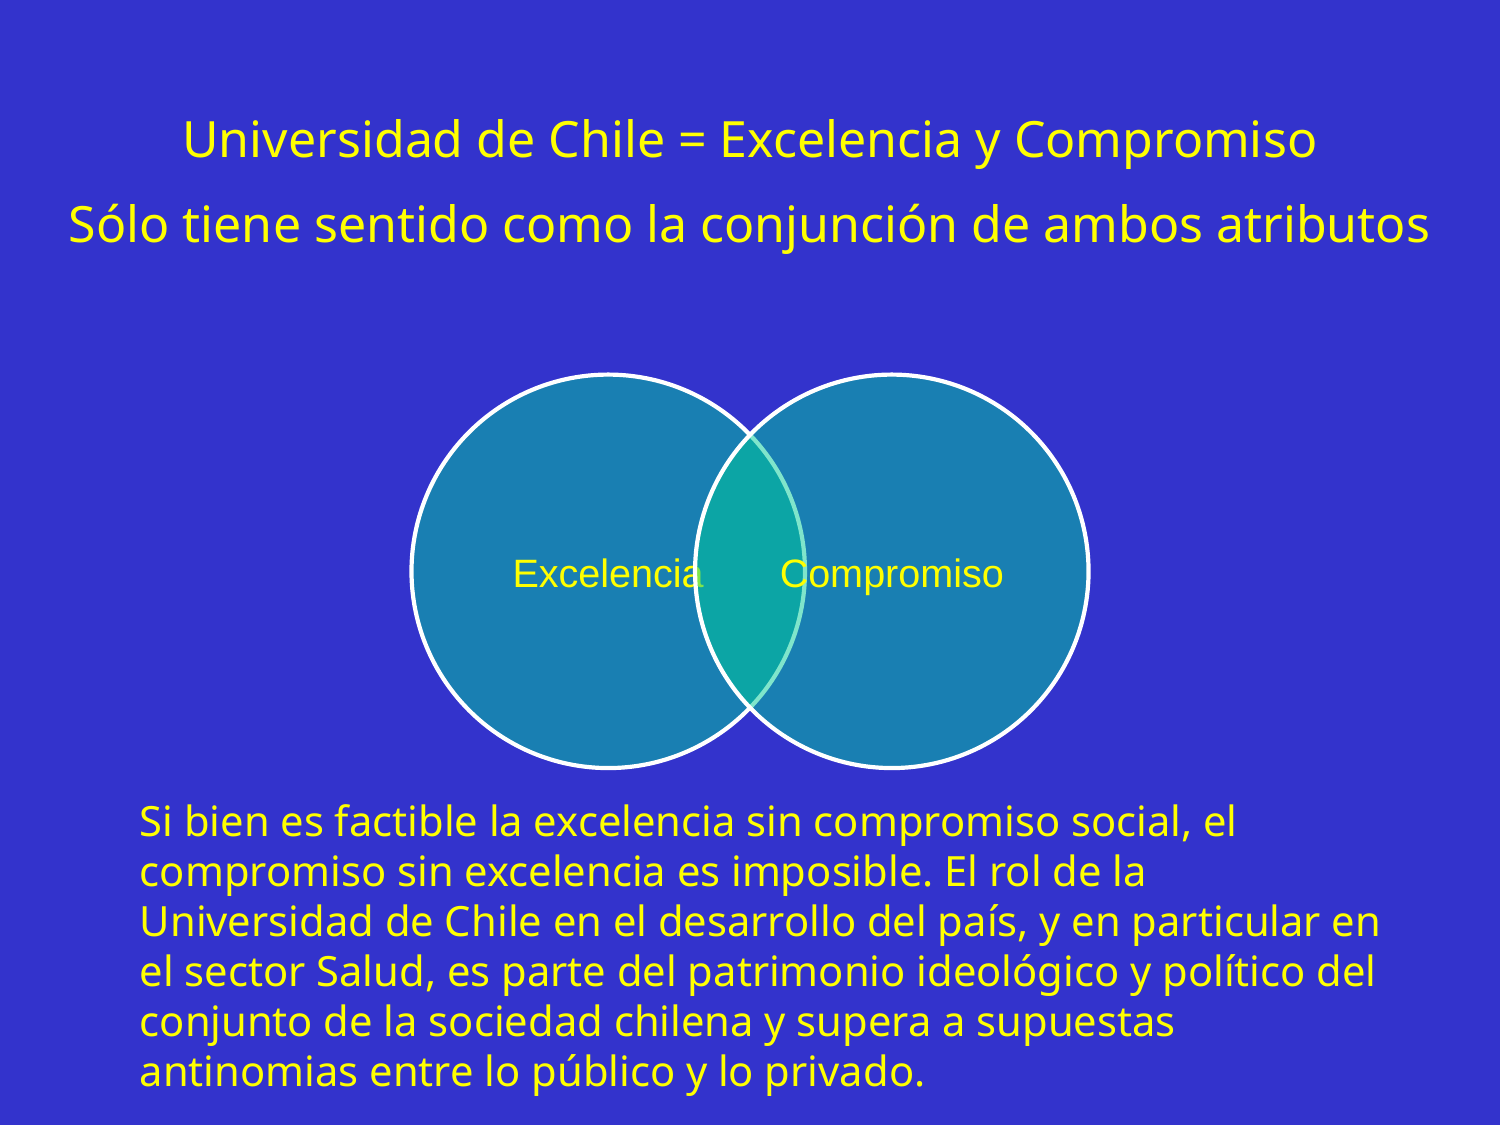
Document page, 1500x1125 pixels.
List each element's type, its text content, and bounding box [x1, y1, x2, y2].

text_box Universidad de Chile = Excelencia y Compromiso Sólo tiene sentido como la conjunción de ambos atributos [50, 99, 1450, 260]
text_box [206, 373, 1294, 770]
text_box Si bien es factible la excelencia sin compromiso social, el compromiso sin excelencia es imposible. El rol de la Universidad de Chile en el desarrollo del país, y en particular en el sector Salud, es parte del patrimonio ideológico y político del conjunto de la sociedad chilena y supera a supuestas antinomias entre lo público y lo privado. [124, 787, 1400, 1103]
